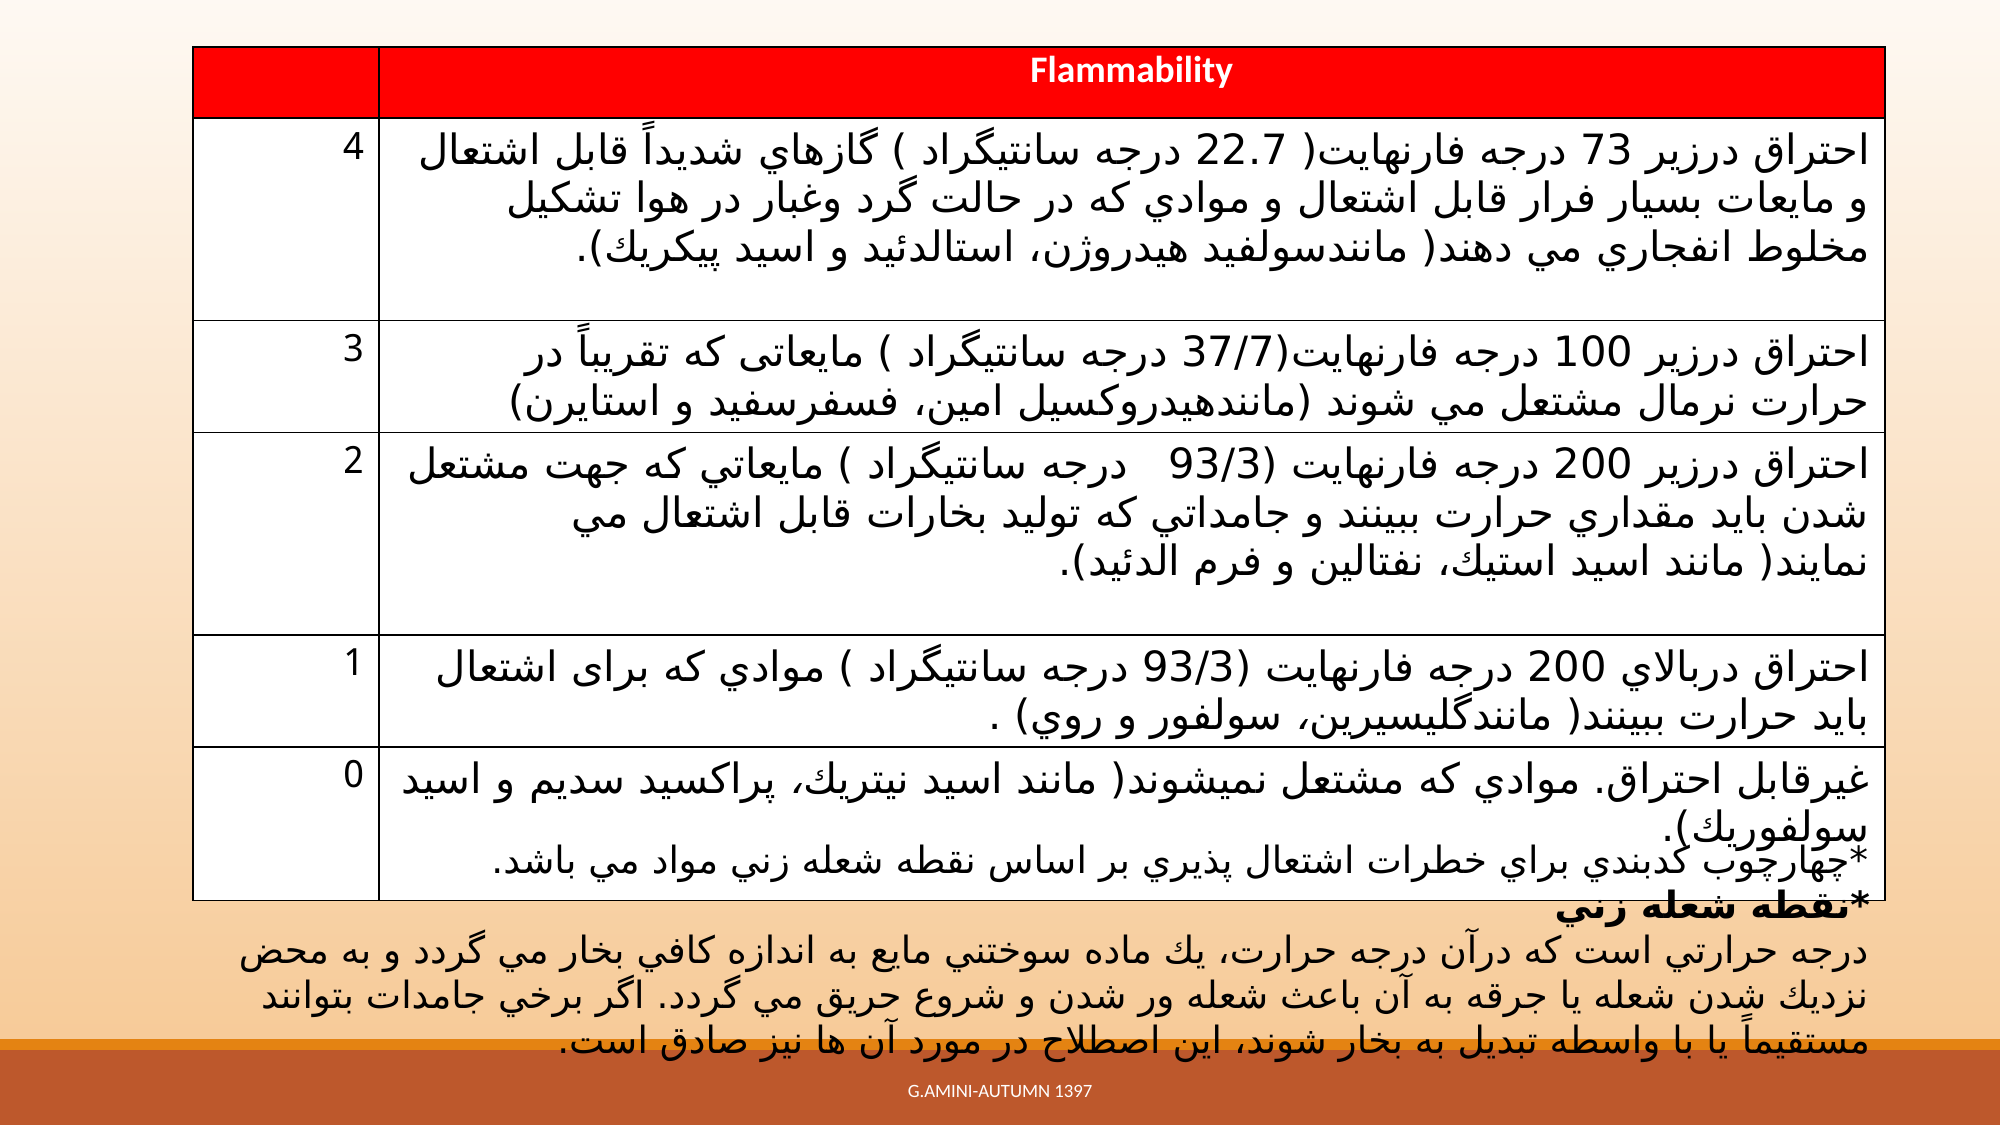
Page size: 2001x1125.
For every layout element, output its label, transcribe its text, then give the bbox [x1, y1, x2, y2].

table_header Flammability [380, 48, 1884, 117]
table_cell احتراق دربالاي 200 درجه فارنهايت (93/3 درجه سانتيگراد ) موادي كه برای اشتعال بايد حرارت ببينند( مانندگليسيرين، سولفور و روي) . [380, 636, 1884, 746]
table_cell 1 [194, 636, 378, 746]
table_cell احتراق درزير 100 درجه فارنهايت(37/7 درجه سانتيگراد ) مايعاتی كه تقريباً در حرارت نرمال مشتعل مي شوند (مانندهيدروكسيل امين، فسفرسفيد و استايرن) [380, 321, 1884, 432]
table_cell غيرقابل احتراق. موادي كه مشتعل نميشوند( مانند اسيد نيتريك، پراكسيد سديم و اسيد سولفوريك). [380, 748, 1884, 828]
table_header [194, 48, 378, 117]
table_cell 3 [194, 321, 378, 432]
text_box *چهارچوب كدبندي براي خطرات اشتعال پذيري بر اساس نقطه شعله زني مواد مي باشد. *نقطه شعله زني درجه حرارتي است كه درآن درجه حرارت، يك ماده سوختني مايع به اندازه كافي بخار مي گردد و به محض نزديك شدن شعله يا جرقه به آن باعث شعله ور شدن و شروع حريق مي گردد. اگر برخي جامدات بتوانند مستقيماً يا با واسطه تبديل به بخار شوند، اين اصطلاح در مورد آن ها نيز صادق است. [179, 828, 1885, 1068]
table_cell 0 [194, 748, 378, 828]
table_cell 2 [194, 433, 378, 634]
footer G.Amini-Autumn 1397 [604, 1059, 1396, 1120]
table_cell احتراق درزير 200 درجه فارنهايت (93/3 درجه سانتيگراد ) مايعاتي كه جهت مشتعل شدن بايد مقداري حرارت ببينند و جامداتي كه توليد بخارات قابل اشتعال مي نمايند( مانند اسيد استيك، نفتالین و فرم الدئيد). [380, 433, 1884, 634]
table_cell 4 [194, 119, 378, 320]
table_cell احتراق درزير 73 درجه فارنهايت( 22.7 درجه سانتيگراد ) گازهاي شديداً قابل اشتعال و مايعات بسيار فرار قابل اشتعال و موادي كه در حالت گرد وغبار در هوا تشكيل مخلوط انفجاري مي دهند( مانندسولفيد هيدروژن، استالدئيد و اسيد پيكريك). [380, 119, 1884, 320]
